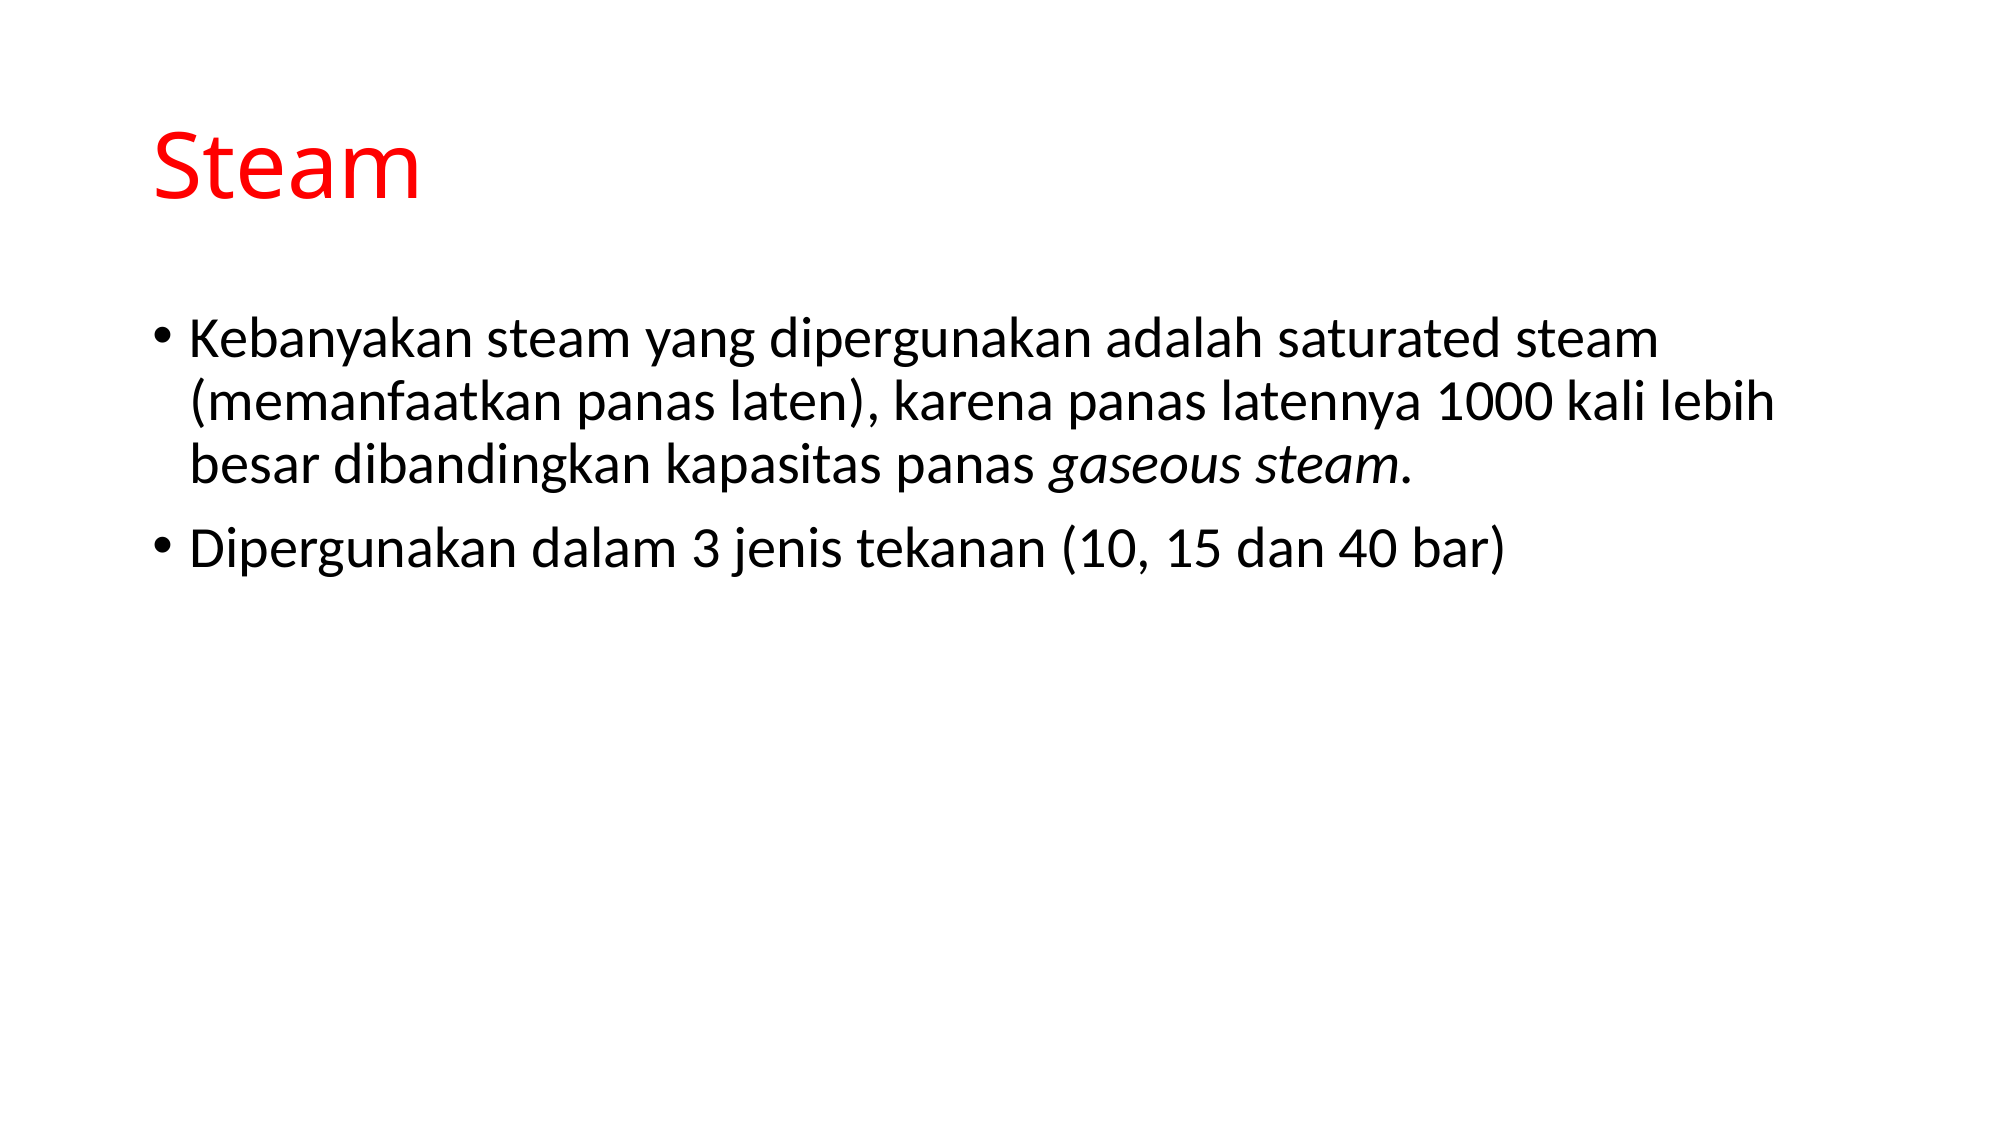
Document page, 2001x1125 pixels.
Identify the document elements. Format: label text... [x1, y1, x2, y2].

list Kebanyakan steam yang dipergunakan adalah saturated steam (memanfaatkan panas laten), karena panas latennya 1000 kali lebih besar dibandingkan kapasitas panas gaseous steam. Dipergunakan dalam 3 jenis tekanan (10, 15 dan 40 bar) [137, 299, 1863, 1014]
title Steam [137, 59, 1863, 278]
